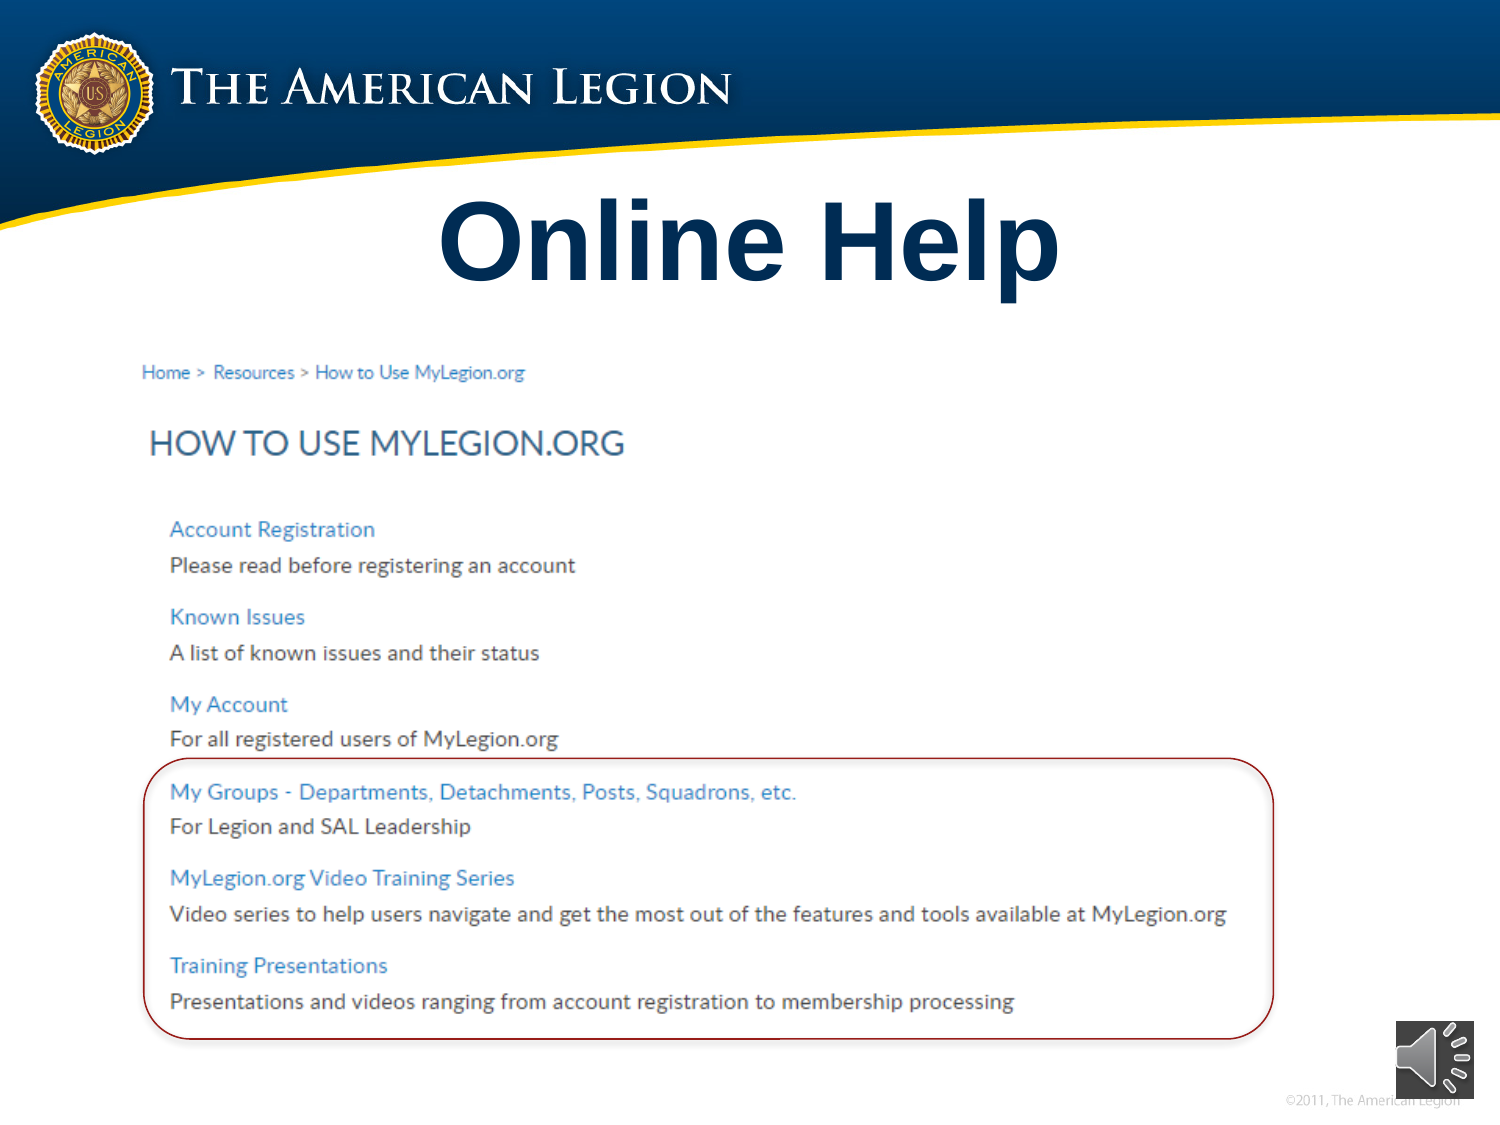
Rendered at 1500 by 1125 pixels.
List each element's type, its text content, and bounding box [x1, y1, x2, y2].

picture [0, 0, 1500, 1125]
title Online Help [75, 161, 1425, 311]
